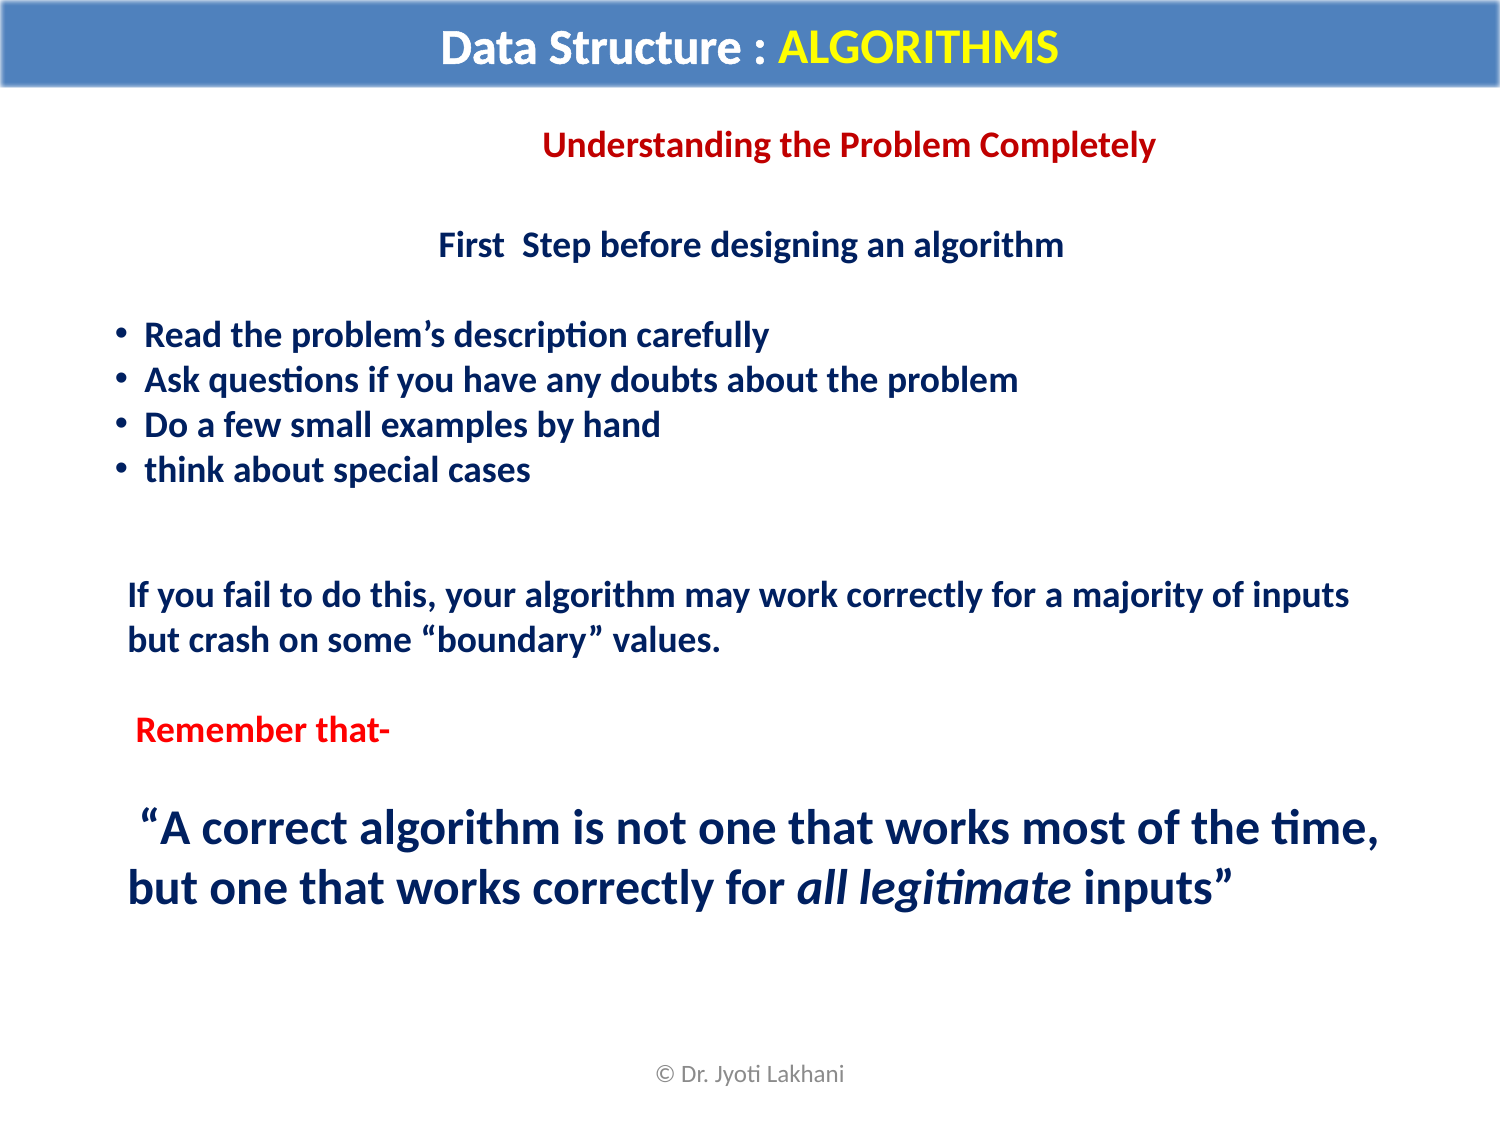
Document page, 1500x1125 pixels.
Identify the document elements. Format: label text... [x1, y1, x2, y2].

text_box First Step before designing an algorithm Read the problem’s description carefully Ask questions if you have any doubts about the problem Do a few small examples by hand think about special cases [99, 212, 1413, 498]
text_box If you fail to do this, your algorithm may work correctly for a majority of inputs but crash on some “boundary” values. Remember that- “A correct algorithm is not one that works most of the time, but one that works correctly for all legitimate inputs” [112, 562, 1400, 923]
text_box Understanding the Problem Completely [527, 112, 1173, 173]
text_box Data Structure : ALGORITHMS [0, 0, 1500, 89]
footer © Dr. Jyoti Lakhani [512, 1042, 988, 1103]
